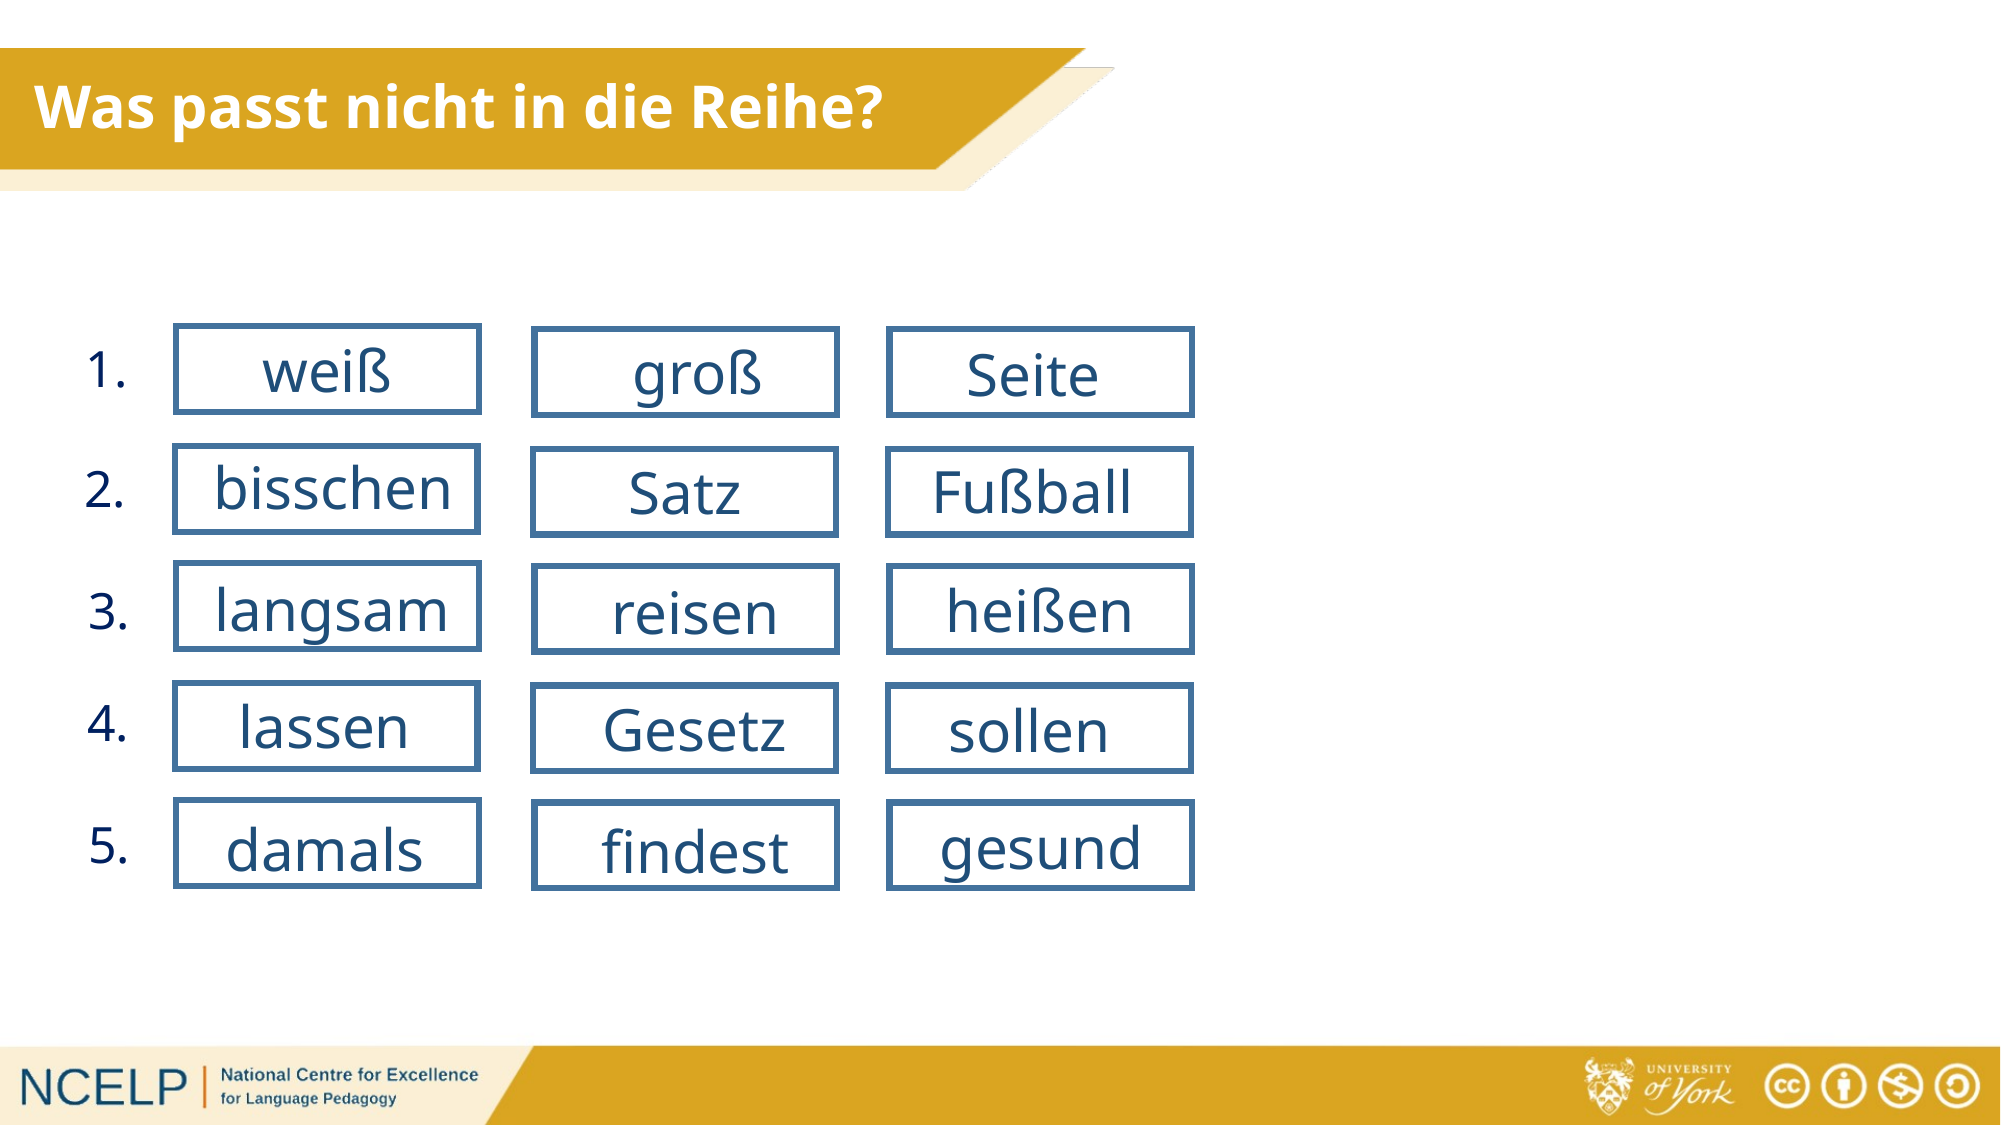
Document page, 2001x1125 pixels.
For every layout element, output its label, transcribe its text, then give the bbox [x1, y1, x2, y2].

text_box [887, 684, 1192, 772]
text_box [889, 565, 1193, 653]
text_box findest [557, 807, 834, 893]
text_box [532, 684, 837, 772]
text_box groß [560, 328, 836, 414]
text_box 1. [70, 330, 174, 405]
text_box [534, 802, 838, 889]
text_box 4. [72, 684, 176, 759]
text_box 2. [69, 449, 173, 525]
text_box heißen [890, 567, 1190, 652]
text_box [175, 799, 480, 887]
text_box sollen [892, 686, 1168, 772]
text_box [175, 325, 480, 413]
text_box [175, 562, 480, 650]
text_box Seite [895, 330, 1172, 415]
text_box damals [210, 805, 440, 890]
text_box [174, 445, 479, 533]
text_box Satz [536, 448, 835, 534]
text_box [534, 565, 838, 653]
text_box Fußball [894, 447, 1171, 533]
text_box [887, 448, 1192, 535]
text_box weiß [247, 326, 408, 412]
text_box [534, 328, 838, 416]
text_box bisschen [198, 443, 469, 529]
text_box reisen [557, 568, 834, 654]
text_box langsam [199, 565, 465, 651]
text_box [889, 328, 1193, 416]
text_box Gesetz [556, 685, 832, 771]
text_box [532, 448, 837, 535]
text_box lassen [173, 682, 476, 768]
text_box 3. [73, 572, 177, 648]
text_box gesund [890, 803, 1193, 889]
text_box [174, 682, 479, 770]
picture [0, 0, 2001, 1125]
text_box 5. [73, 806, 177, 882]
